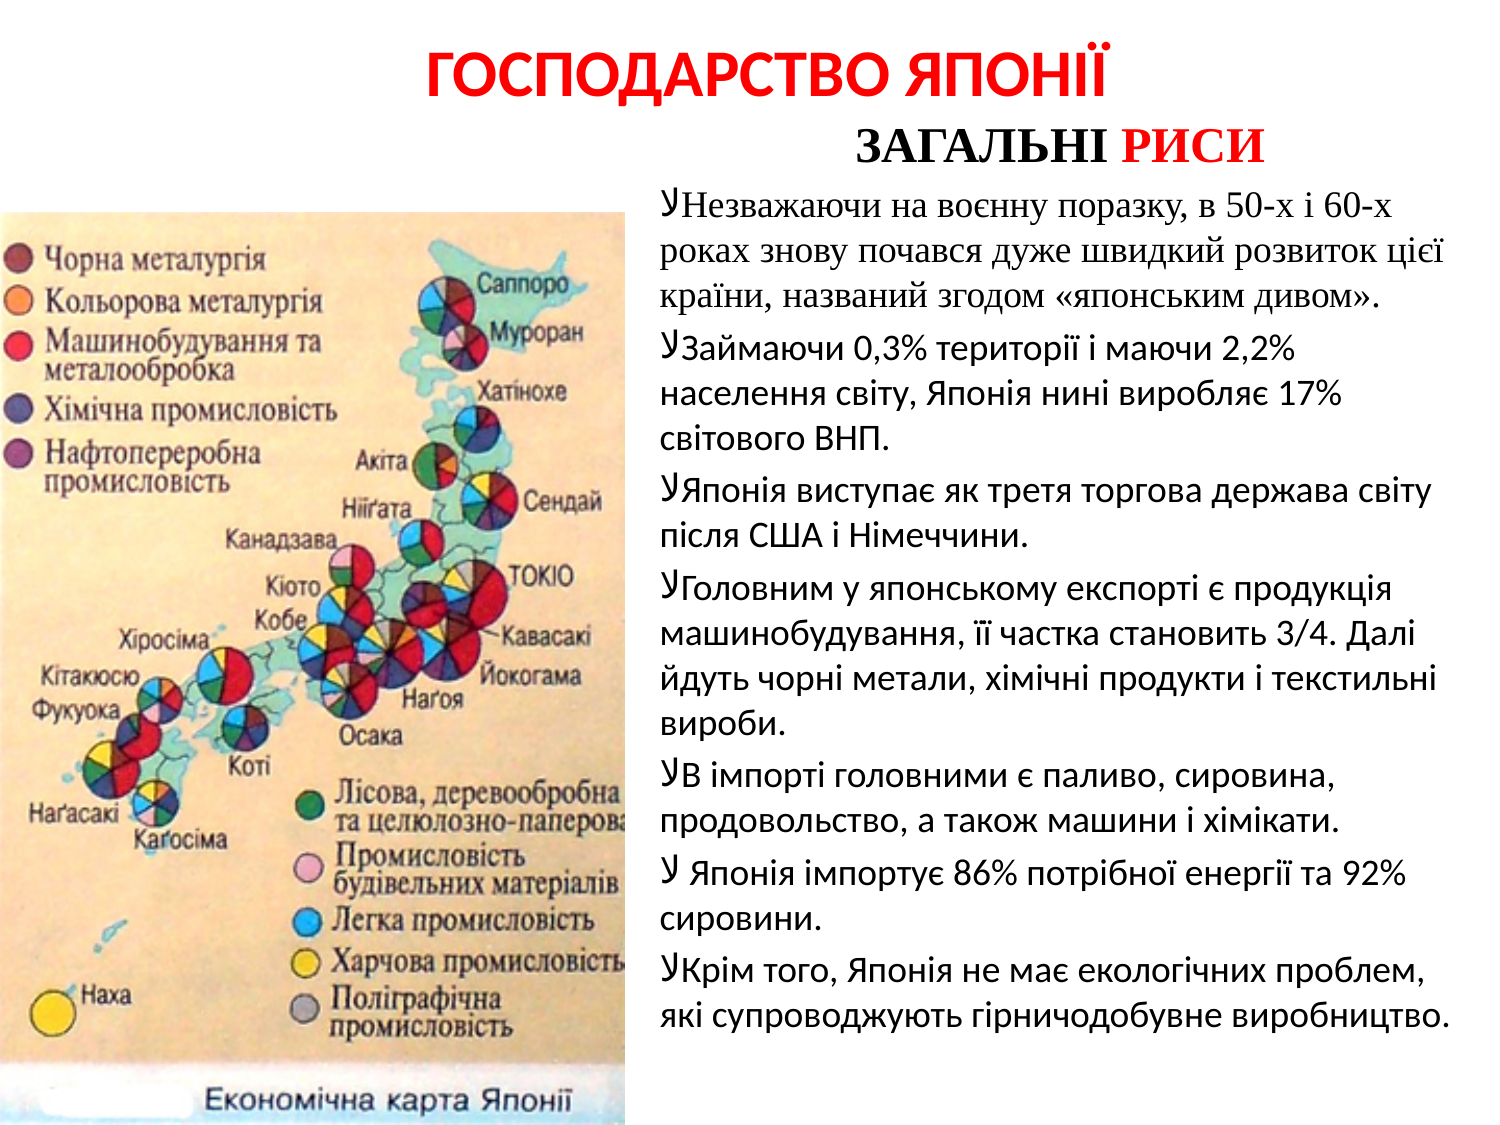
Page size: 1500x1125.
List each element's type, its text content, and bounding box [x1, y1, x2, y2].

title ГОСПОДАРСТВО ЯПОНІЇ [58, 0, 1477, 118]
list ЗАГАЛЬНІ РИСИ Незважаючи на воєнну поразку, в 50-х і 60-х роках знову почався дуже швидкий розвиток цієї країни, названий згодом «японським дивом». Займаючи 0,3% території і маючи 2,2% населення світу, Японія нині виробляє 17% світового ВНП. Японія виступає як третя торгова держава світу після США і Німеччини. Головним у японському експорті є продукція машинобудування, її частка становить 3/4. Далі йдуть чорні метали, хімічні продукти і текстильні вироби. В імпорті головними є паливо, сировина, продовольство, а також машини і хімікати. Японія імпортує 86% потрібної енергії та 92% сировини. Крім того, Японія не має екологічних проблем, які супроводжують гірничодобувне виробництво. [644, 105, 1477, 1055]
picture [0, 212, 626, 1125]
